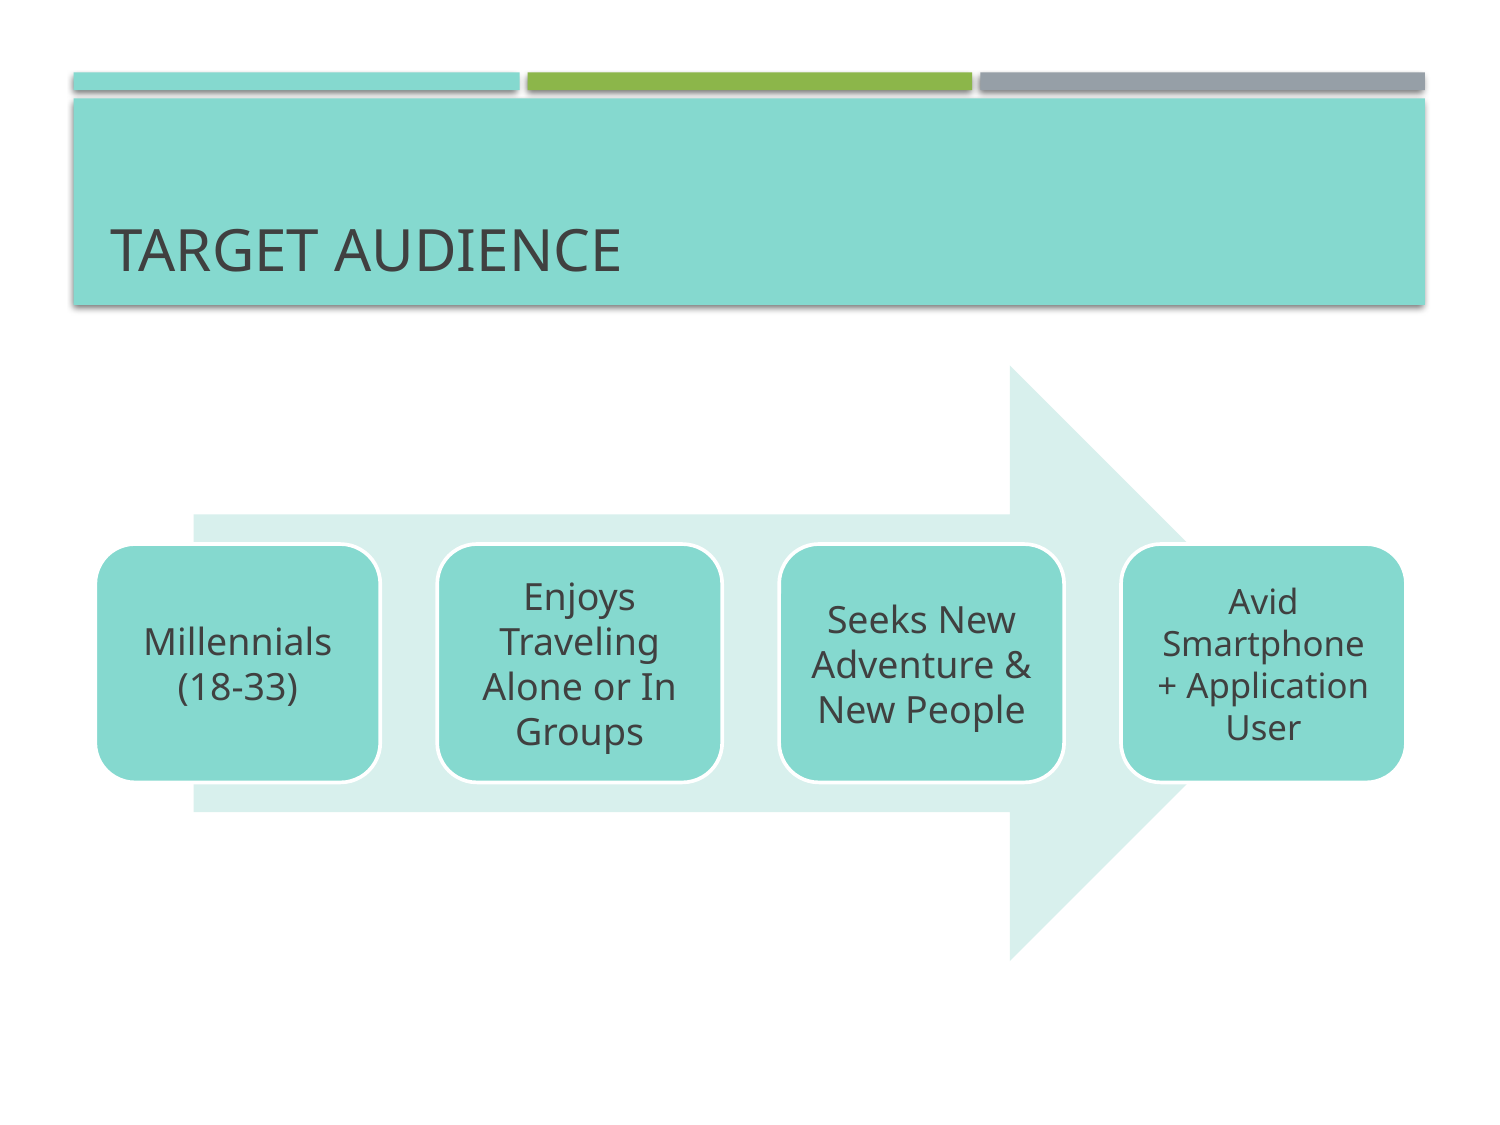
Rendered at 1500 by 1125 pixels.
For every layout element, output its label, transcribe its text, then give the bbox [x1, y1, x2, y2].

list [94, 364, 1407, 962]
title Target Audience [95, 112, 1406, 291]
